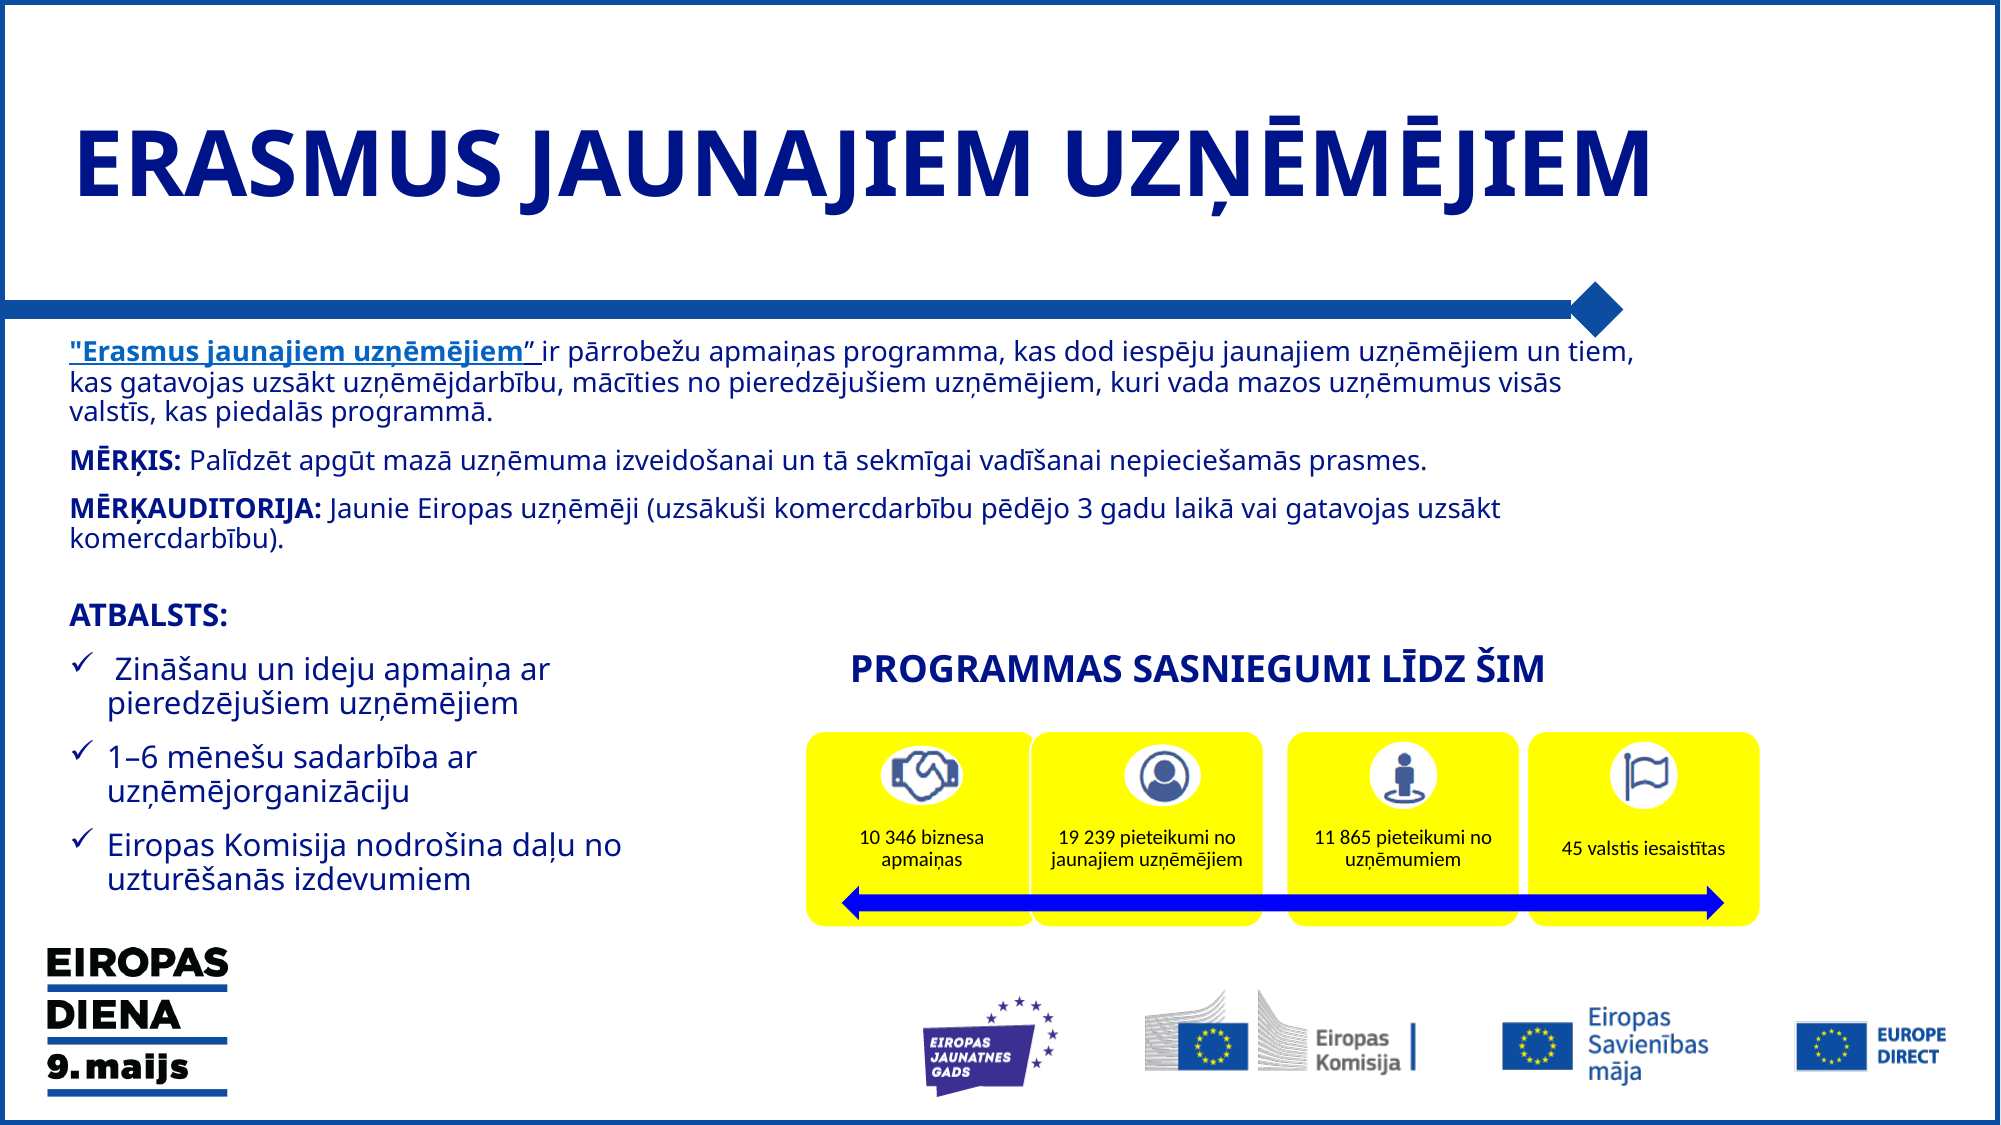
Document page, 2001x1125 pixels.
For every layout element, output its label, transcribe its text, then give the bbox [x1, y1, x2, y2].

list ATBALSTS: Zināšanu un ideju apmaiņa ar pieredzējušiem uzņēmējiem 1–6 mēnešu sadarbība ar uzņēmējorganizāciju Eiropas Komisija nodrošina daļu no uzturēšanās izdevumiem [54, 563, 737, 1068]
text_box PROGRAMMAS SASNIEGUMI LĪDZ ŠIM [835, 637, 1946, 698]
picture [923, 989, 1946, 1097]
title ERASMUS JAUNAJIEM UZŅĒMĒJIEM [57, 57, 1946, 276]
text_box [804, 730, 1761, 928]
picture [47, 947, 228, 1097]
list "Erasmus jaunajiem uzņēmējiem” ir pārrobežu apmaiņas programma, kas dod iespēju jaunajiem uzņēmējiem un tiem, kas gatavojas uzsākt uzņēmējdarbību, mācīties no pieredzējušiem uzņēmējiem, kuri vada mazos uzņēmumus visās valstīs, kas piedalās programmā. MĒRĶIS: Palīdzēt apgūt mazā uzņēmuma izveidošanai un tā sekmīgai vadīšanai nepieciešamās prasmes. MĒRĶAUDITORIJA: Jaunie Eiropas uzņēmēji (uzsākuši komercdarbību pēdējo 3 gadu laikā vai gatavojas uzsākt komercdarbību). [54, 226, 1654, 563]
